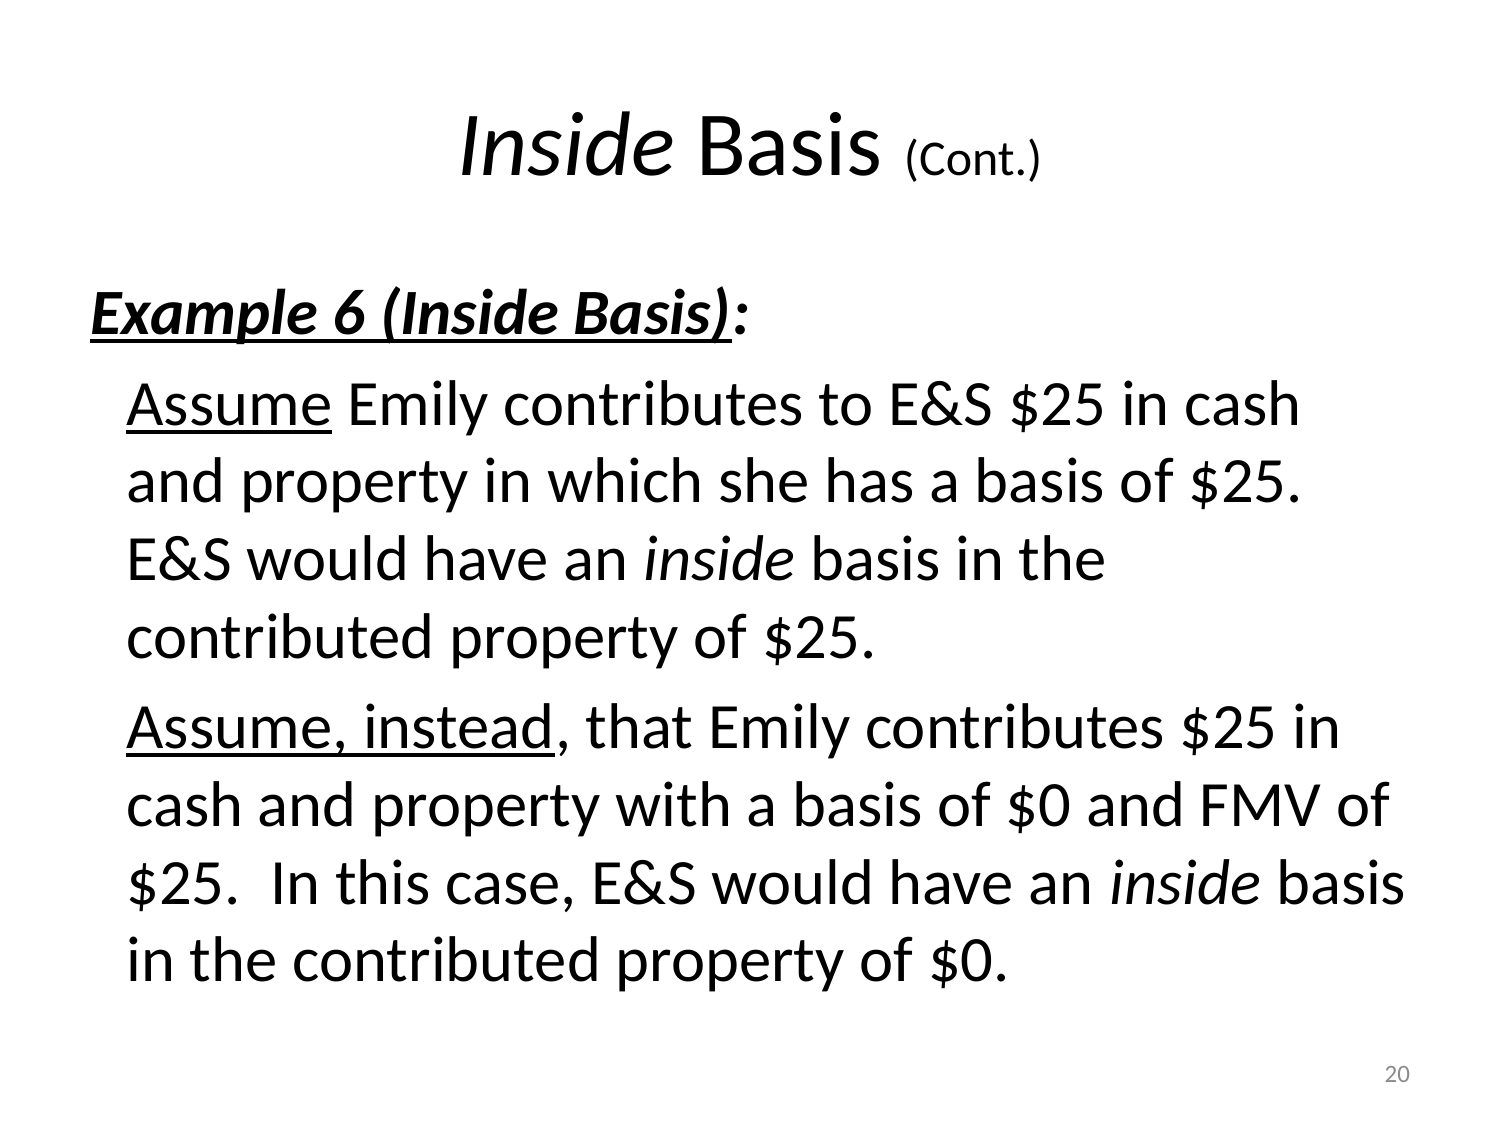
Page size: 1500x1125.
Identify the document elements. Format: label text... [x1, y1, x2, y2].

list Example 6 (Inside Basis): Assume Emily contributes to E&S $25 in cash and property in which she has a basis of $25. E&S would have an inside basis in the contributed property of $25. Assume, instead, that Emily contributes $25 in cash and property with a basis of $0 and FMV of $25. In this case, E&S would have an inside basis in the contributed property of $0. [75, 262, 1425, 1005]
title Inside Basis (Cont.) [75, 45, 1425, 233]
slide_number 20 [1074, 1042, 1425, 1103]
